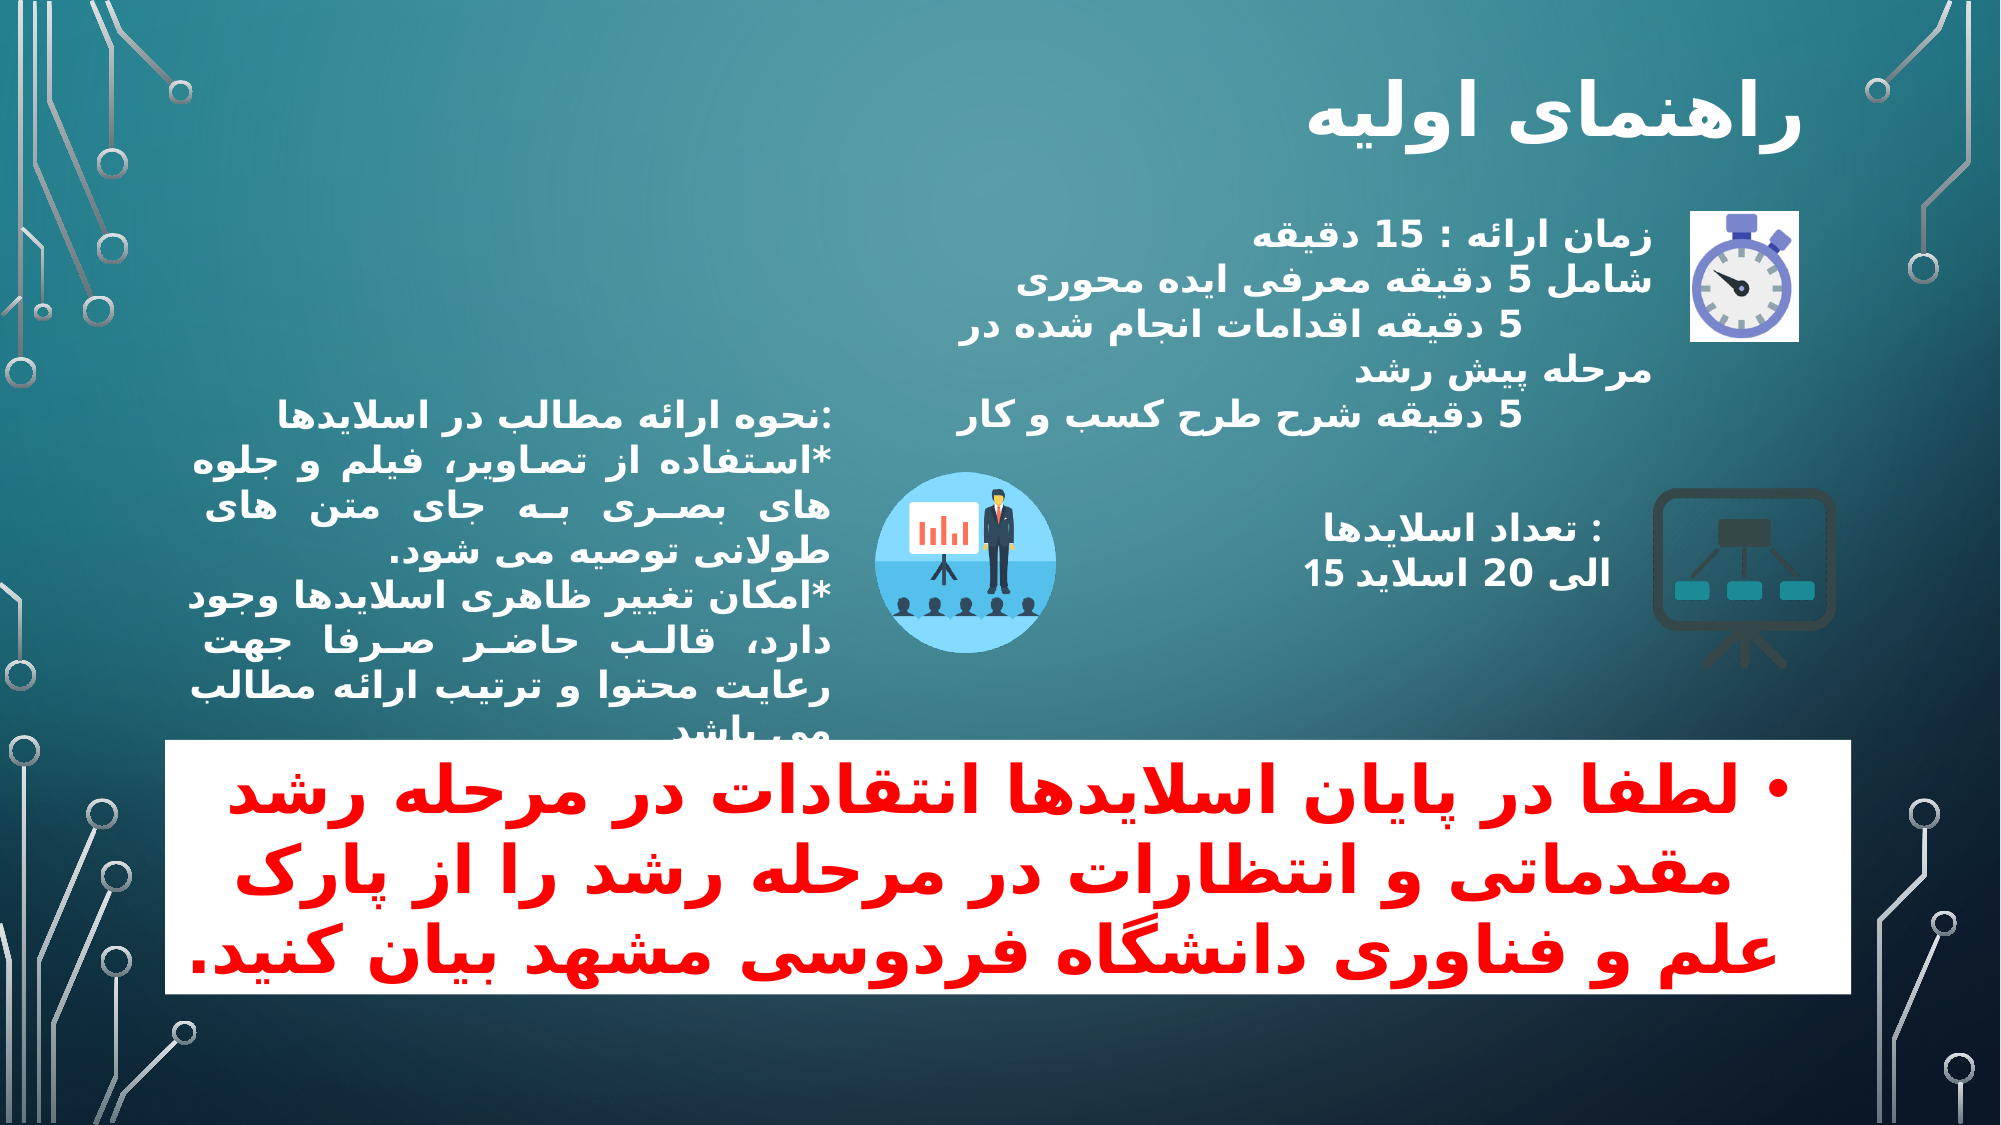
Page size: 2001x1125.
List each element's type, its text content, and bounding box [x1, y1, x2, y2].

picture [875, 472, 1057, 654]
text_box لطفا در پایان اسلایدها انتقادات در مرحله رشد مقدماتی و انتظارات در مرحله رشد را از پارک علم و فناوری دانشگاه فردوسی مشهد بیان کنید. [165, 739, 1852, 995]
title راهنمای اولیه [195, 0, 1821, 234]
picture [1647, 481, 1842, 676]
text_box زمان ارائه : 15 دقیقه شامل 5 دقیقه معرفی ایده محوری 5 دقیقه اقدامات انجام شده در مرحله پیش رشد 5 دقیقه شرح طرح کسب و کار [940, 202, 1669, 443]
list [1689, 210, 1800, 343]
text_box تعداد اسلایدها : 15 الی 20 اسلاید [1113, 496, 1627, 602]
text_box نحوه ارائه مطالب در اسلایدها: *استفاده از تصاویر، فیلم و جلوه های بصری به جای متن های طولانی توصیه می شود. *امکان تغییر ظاهری اسلایدها وجود دارد، قالب حاضر صرفا جهت رعایت محتوا و ترتیب ارائه مطالب می باشد [172, 383, 847, 739]
